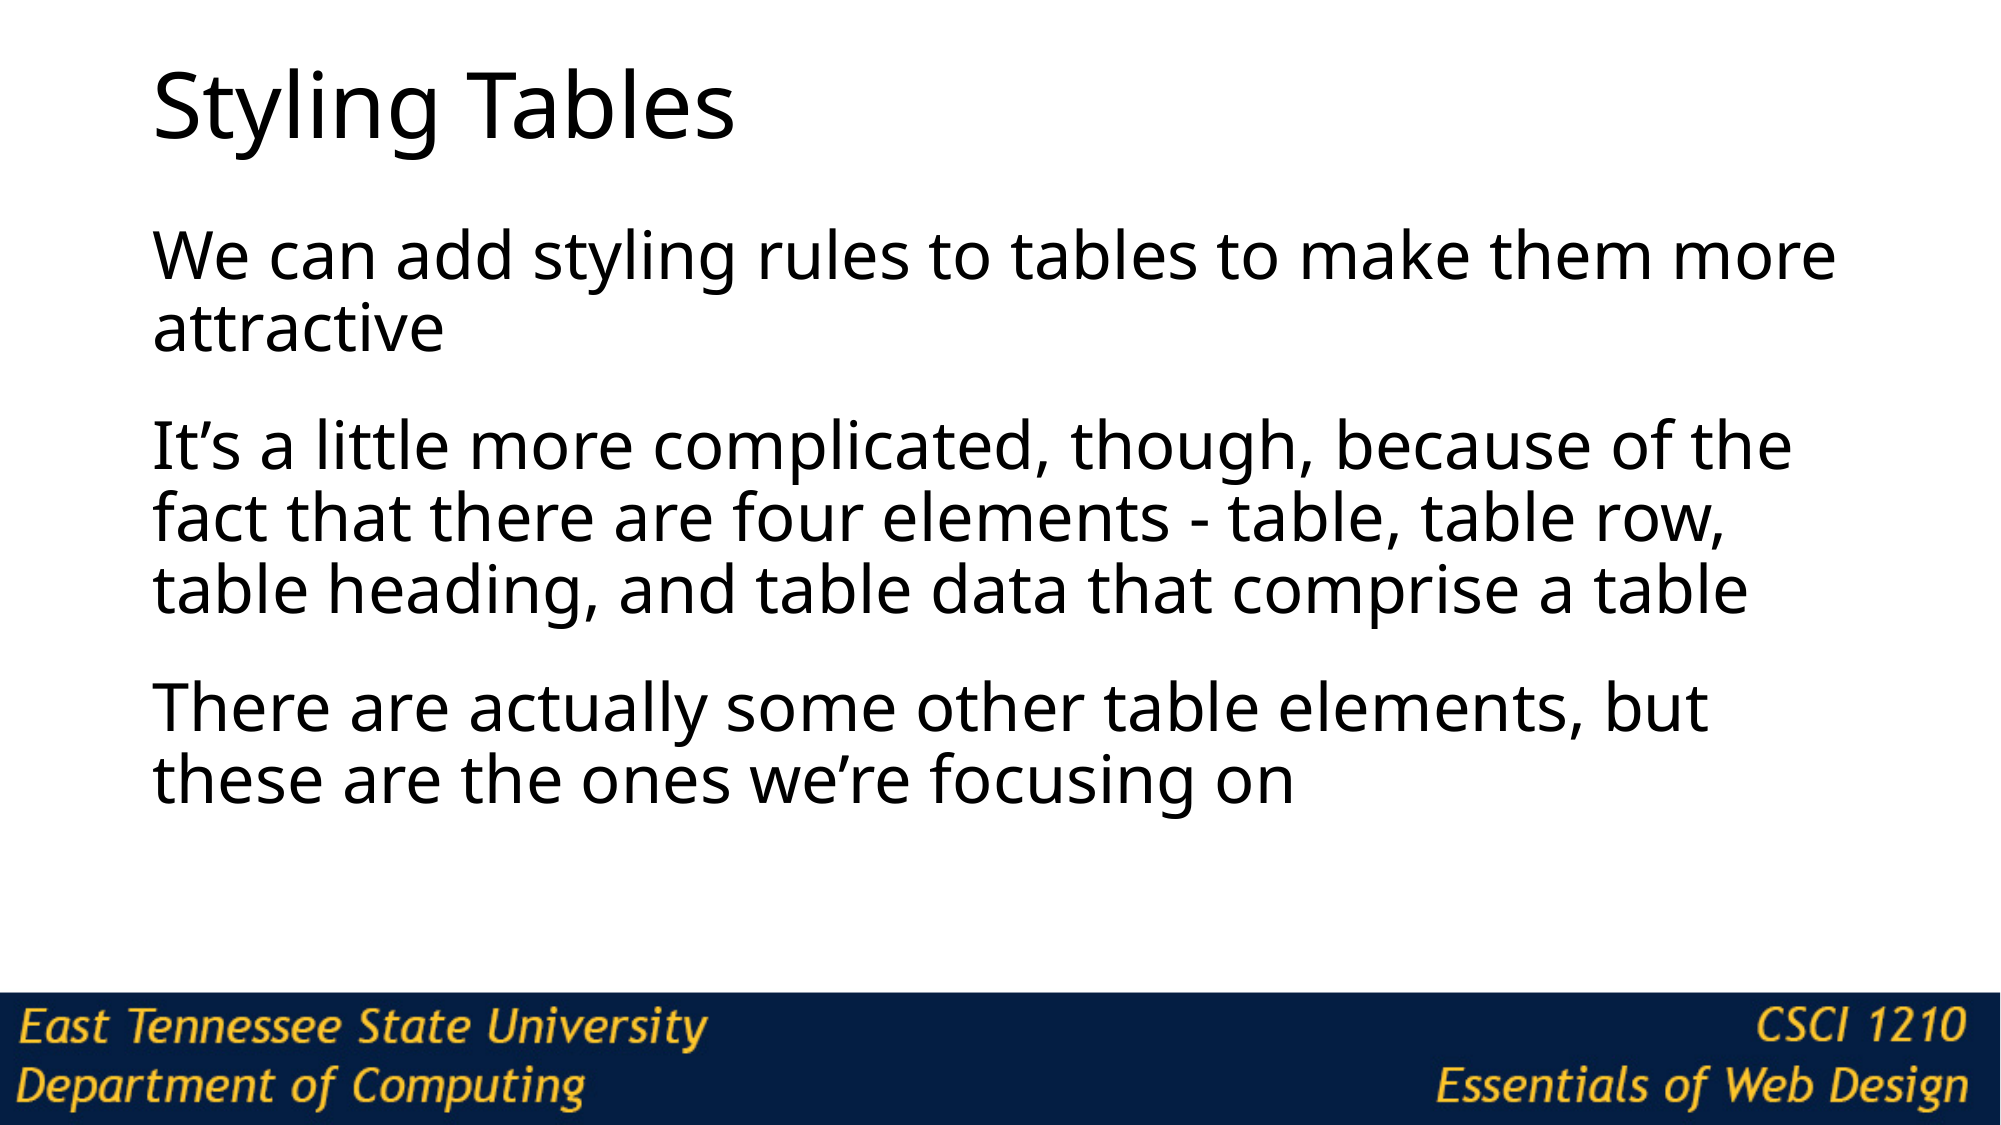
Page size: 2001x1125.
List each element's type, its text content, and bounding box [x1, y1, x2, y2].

picture [0, 0, 2001, 1125]
list We can add styling rules to tables to make them more attractive It’s a little more complicated, though, because of the fact that there are four elements - table, table row, table heading, and table data that comprise a table There are actually some other table elements, but these are the ones we’re focusing on [137, 214, 1863, 929]
title Styling Tables [137, 0, 1863, 214]
